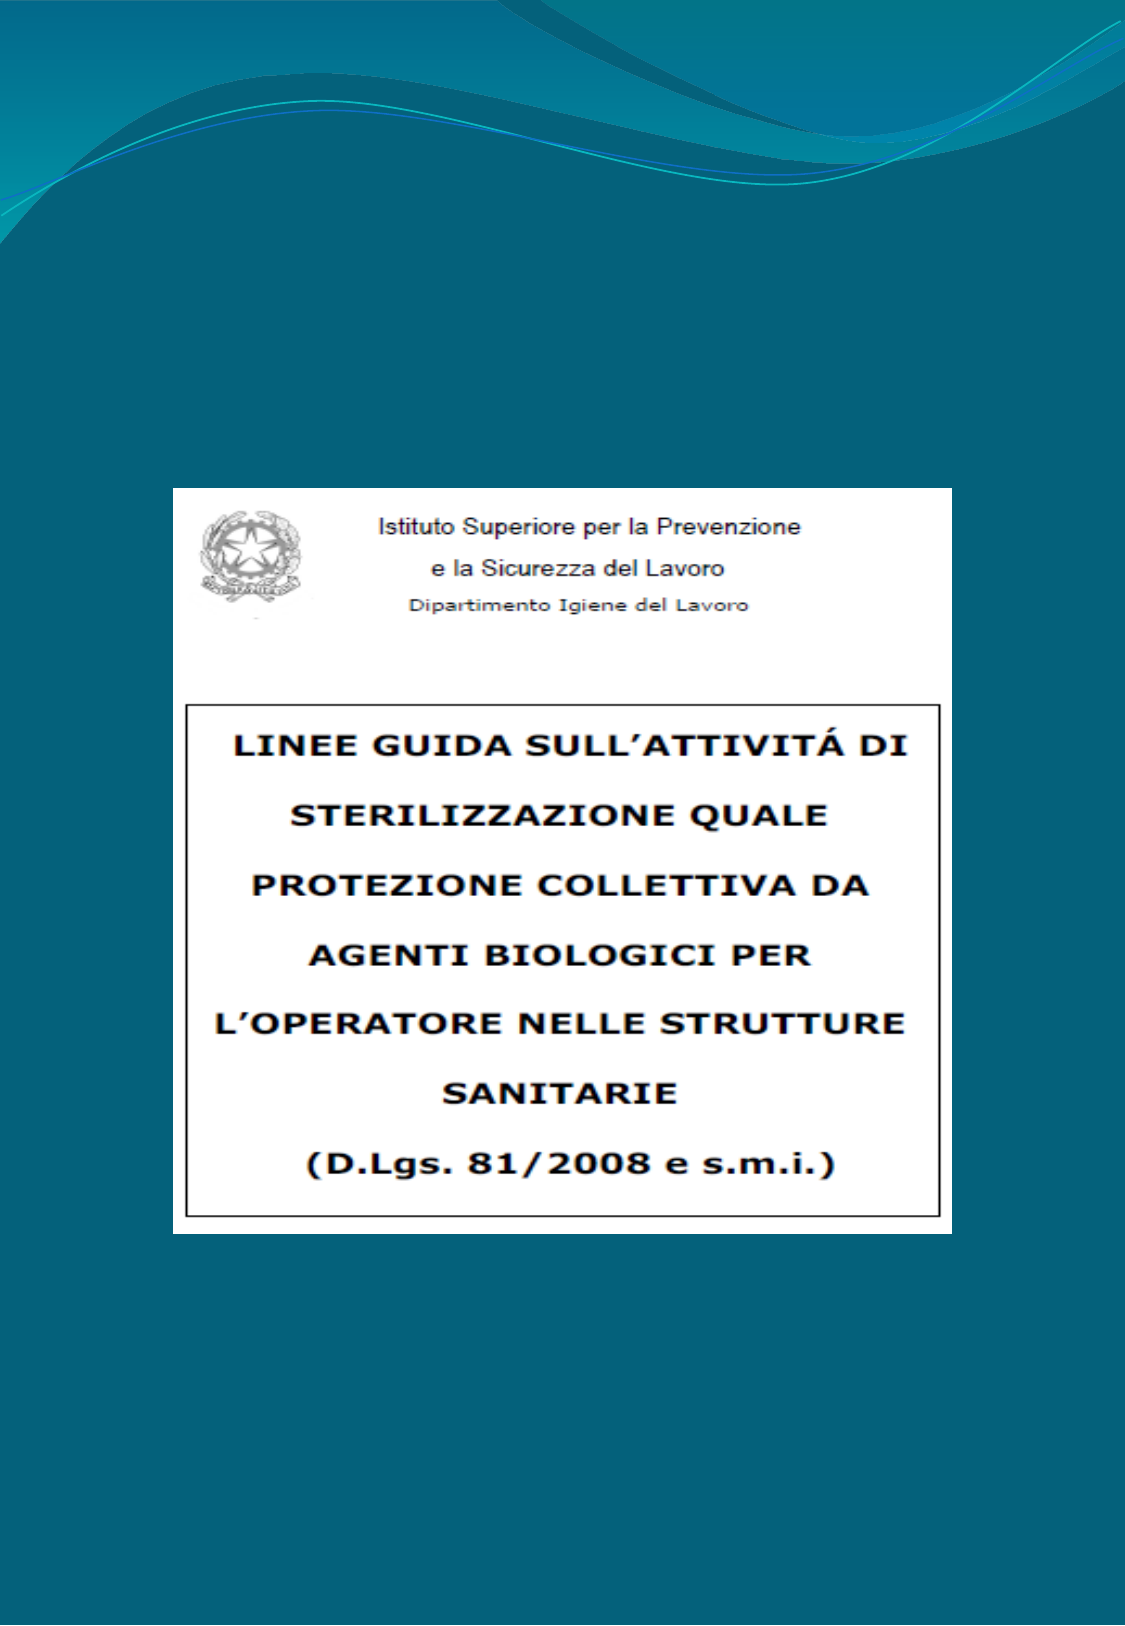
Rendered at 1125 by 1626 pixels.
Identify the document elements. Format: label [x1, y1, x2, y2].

picture [174, 489, 951, 1233]
